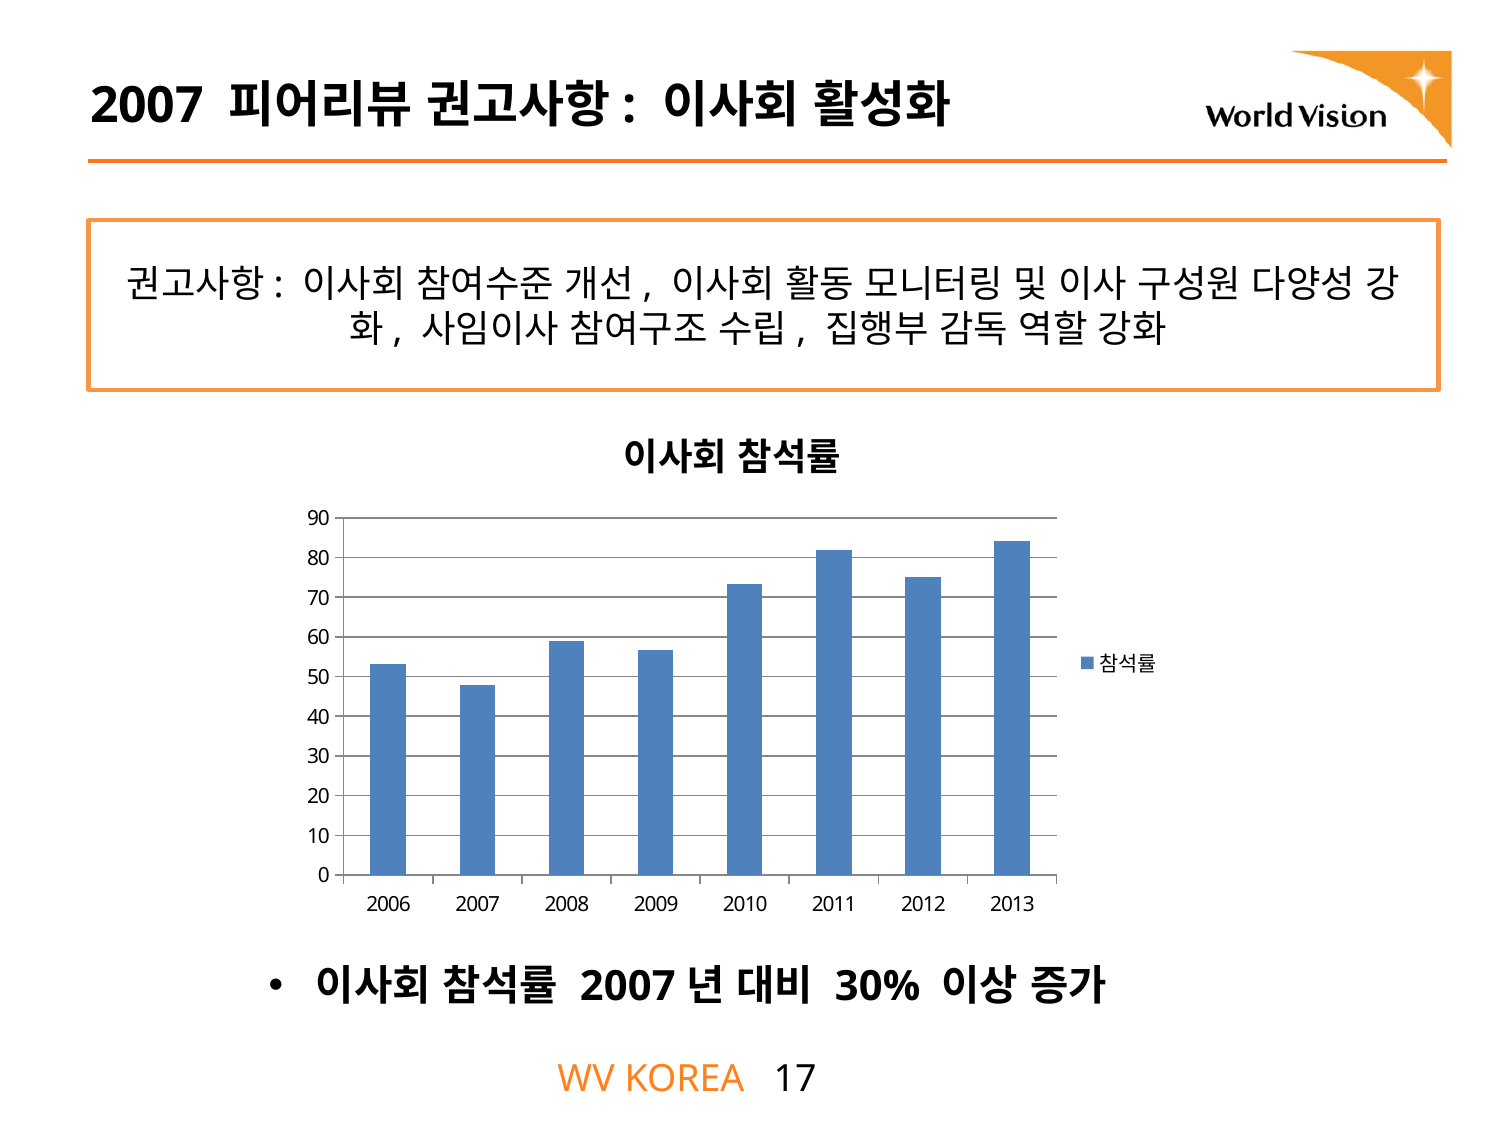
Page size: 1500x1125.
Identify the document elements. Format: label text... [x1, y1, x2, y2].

text_box 이사회 참석률 2007년 대비 30% 이상 증가 [253, 951, 1500, 1017]
chart [288, 396, 1176, 929]
title 2007 피어리뷰 권고사항: 이사회 활성화 [75, 8, 1425, 197]
list 권고사항: 이사회 참여수준 개선, 이사회 활동 모니터링 및 이사 구성원 다양성 강화, 사임이사 참여구조 수립, 집행부 감독 역할 강화 [86, 218, 1441, 392]
picture [1425, 42, 1459, 158]
